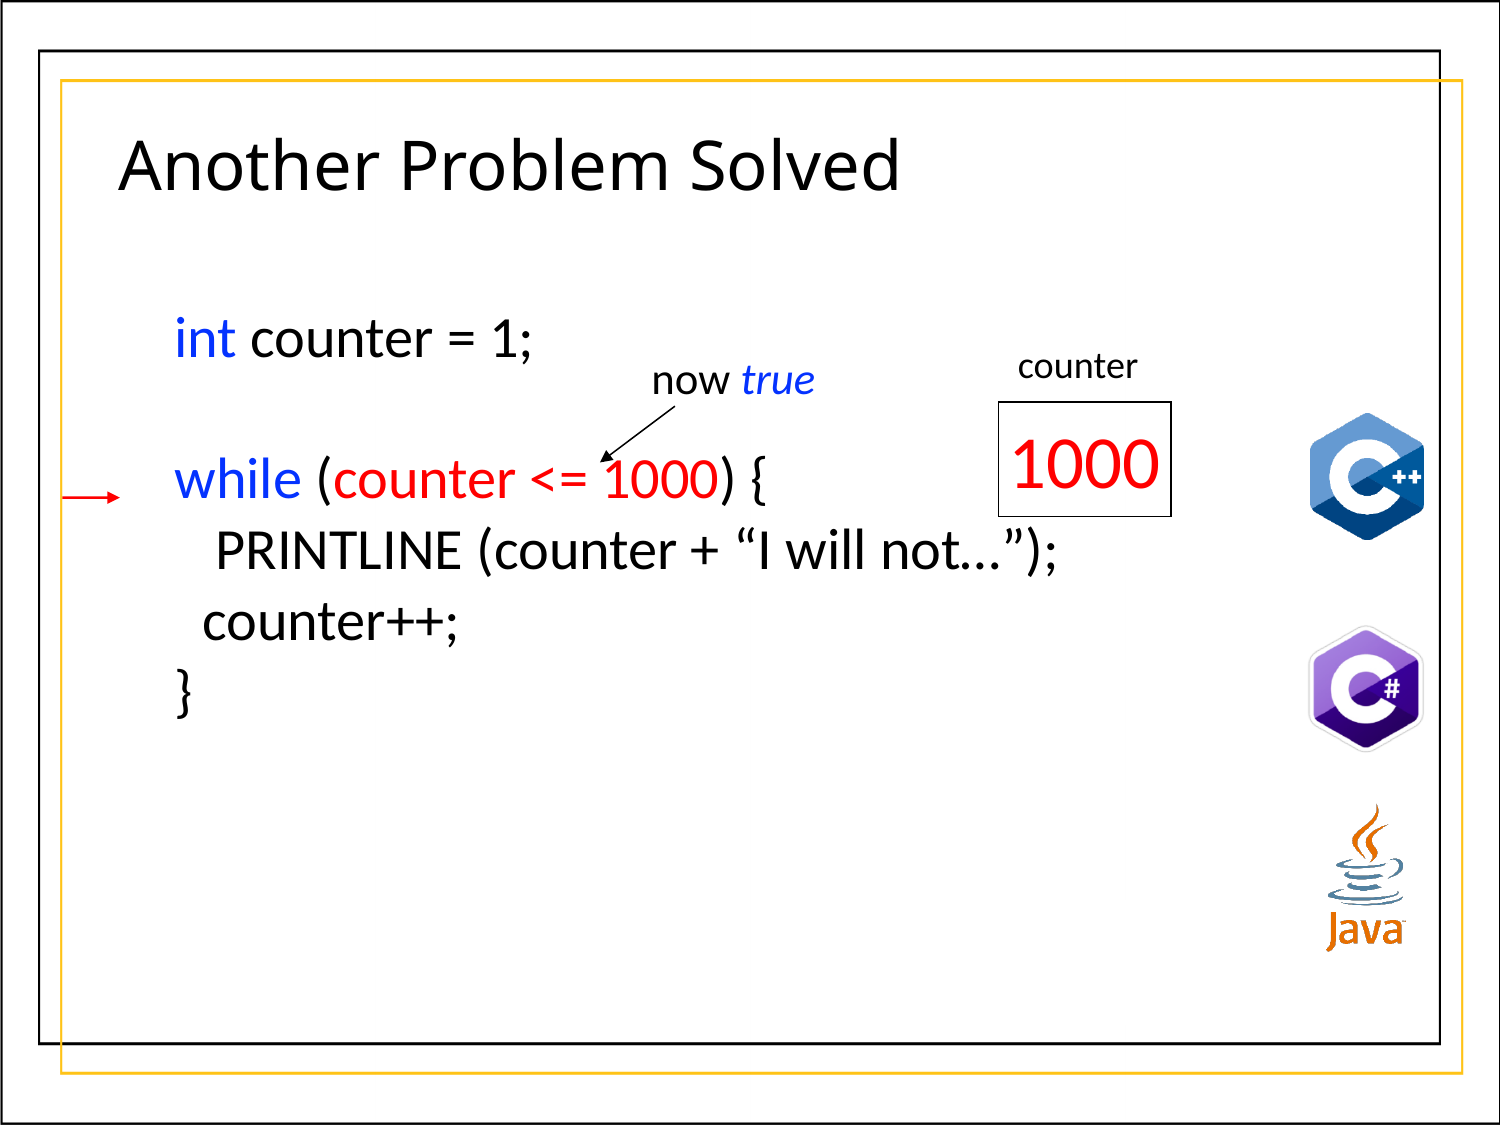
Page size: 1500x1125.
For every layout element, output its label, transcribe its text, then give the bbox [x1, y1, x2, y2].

text_box [599, 406, 676, 463]
text_box [998, 511, 1171, 517]
text_box 1000 [993, 406, 1176, 511]
text_box [998, 401, 1171, 406]
text_box [1059, 900, 1425, 1025]
text_box now true [636, 342, 871, 412]
picture [0, 0, 1500, 1125]
text_box counter [1003, 333, 1154, 394]
text_box [62, 491, 120, 504]
title Another Problem Solved [103, 59, 1397, 278]
list int counter = 1; while (counter <= 1000) { PRINTLINE (counter + “I will not…”); counter++; } [103, 299, 1397, 1014]
